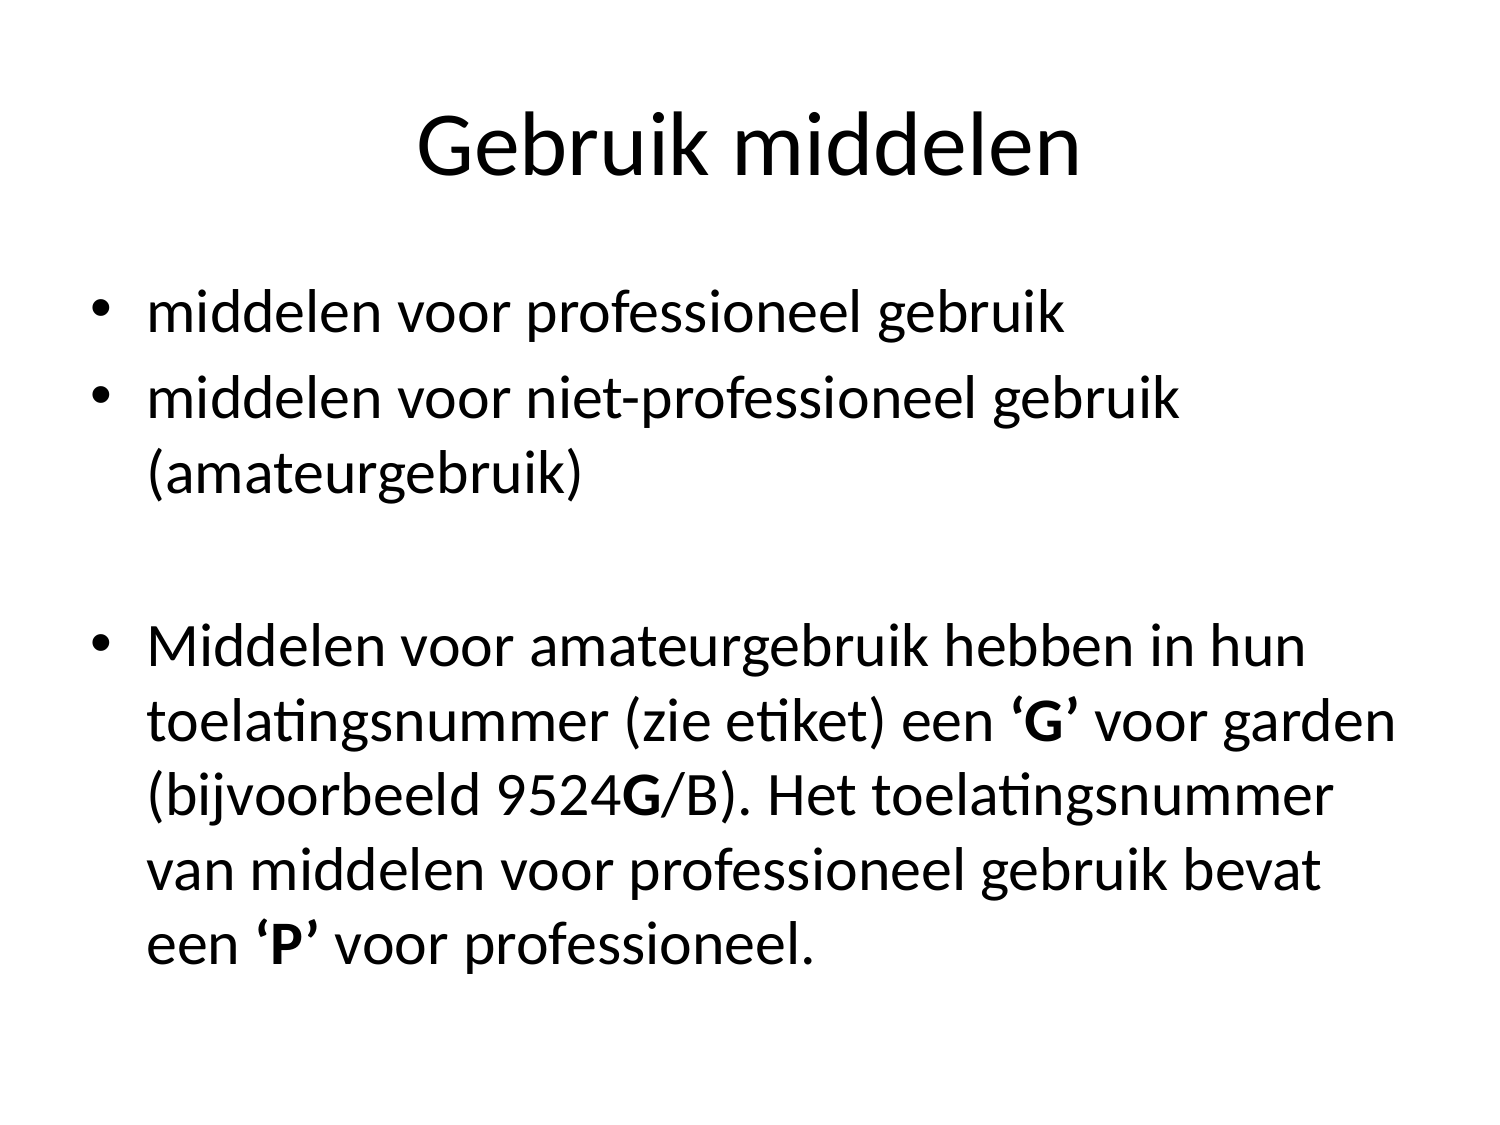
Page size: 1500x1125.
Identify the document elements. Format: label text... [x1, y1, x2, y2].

list middelen voor professioneel gebruik middelen voor niet-professioneel gebruik (amateurgebruik) Middelen voor amateurgebruik hebben in hun toelatingsnummer (zie etiket) een ‘G’ voor garden (bijvoorbeeld 9524G/B). Het toelatingsnummer van middelen voor professioneel gebruik bevat een ‘P’ voor professioneel. [75, 262, 1425, 1005]
title Gebruik middelen [75, 45, 1425, 233]
